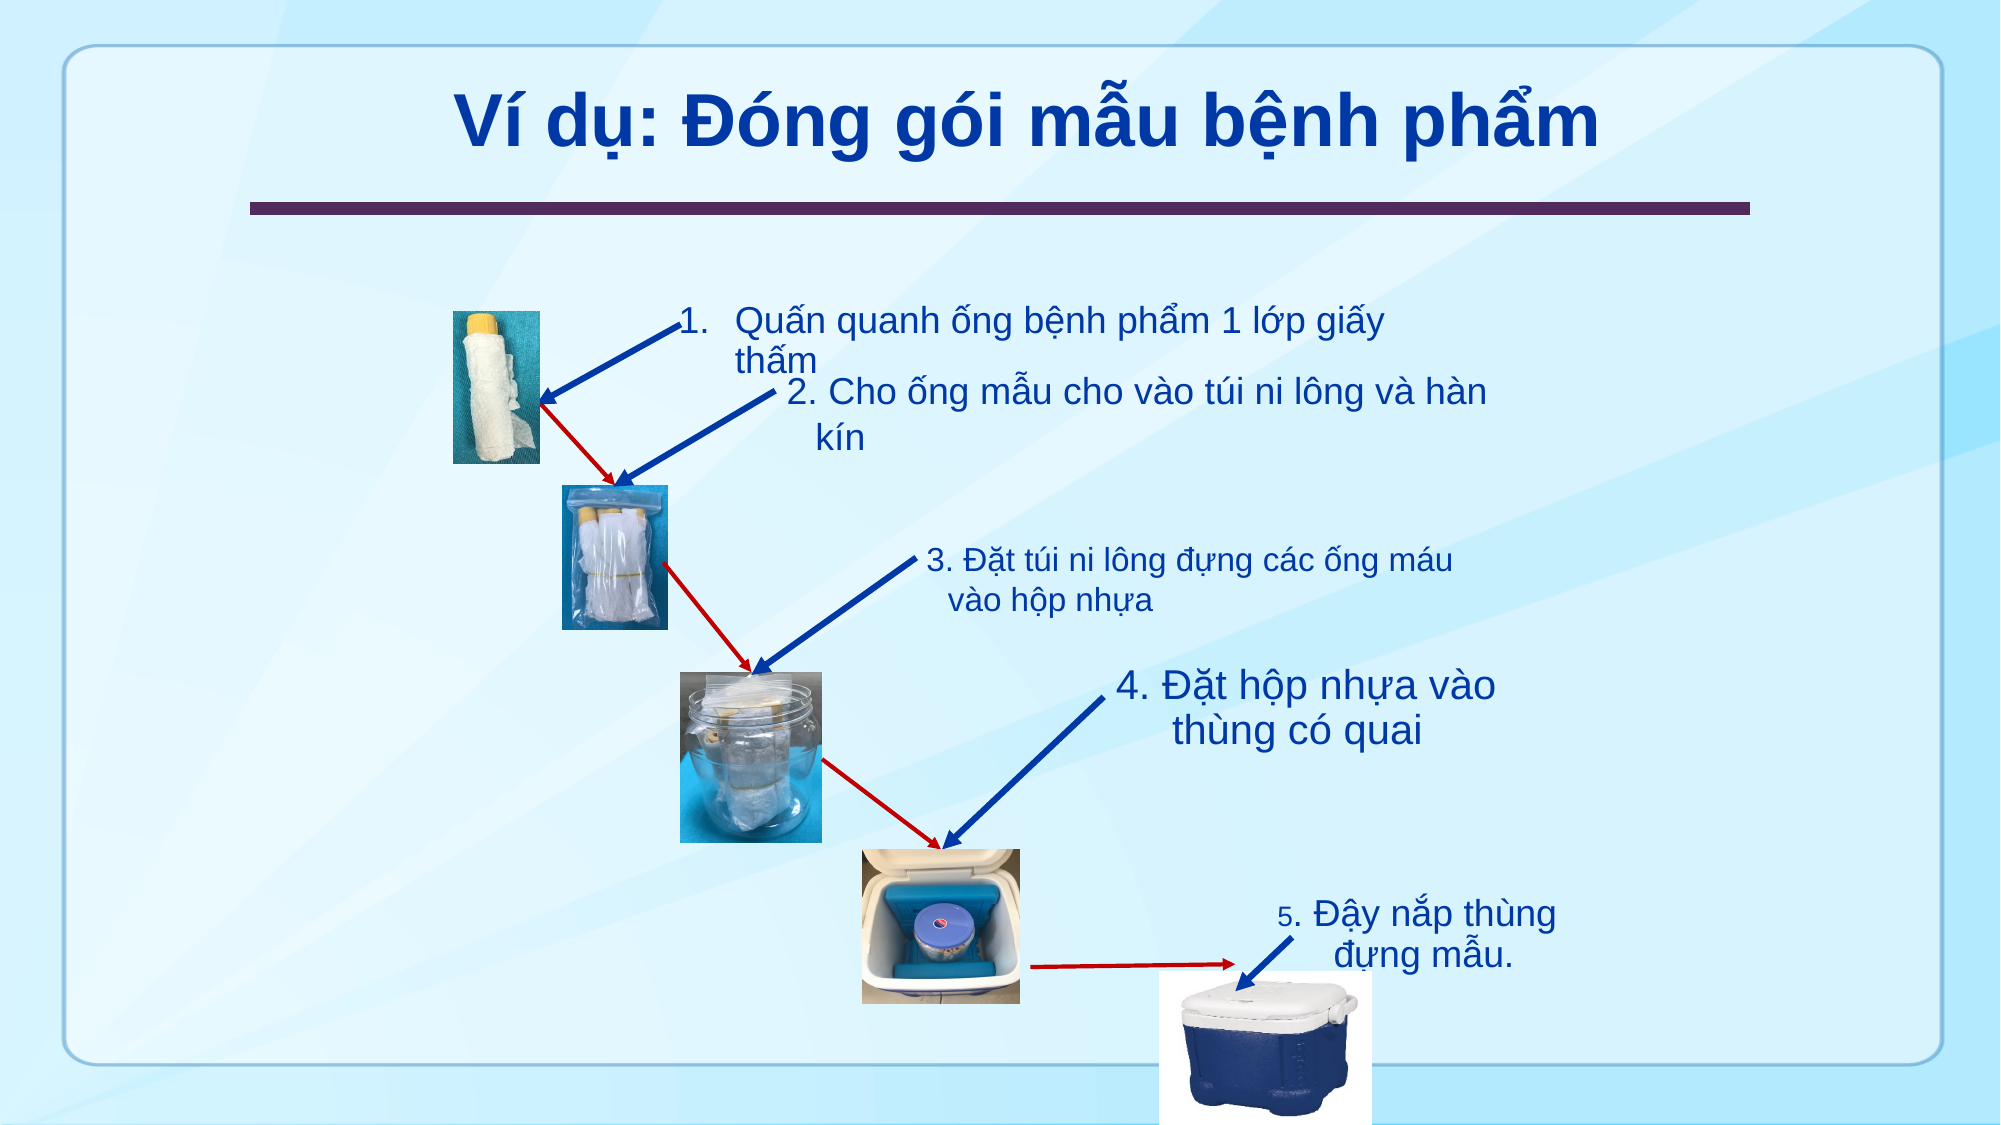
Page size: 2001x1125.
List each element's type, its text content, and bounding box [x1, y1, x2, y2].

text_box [1030, 886, 1596, 1125]
text_box [456, 122, 495, 161]
picture [0, 0, 2001, 1125]
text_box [453, 293, 1547, 1004]
text_box Ví dụ: Đóng gói mẫu bệnh phẩm [383, 64, 1673, 170]
